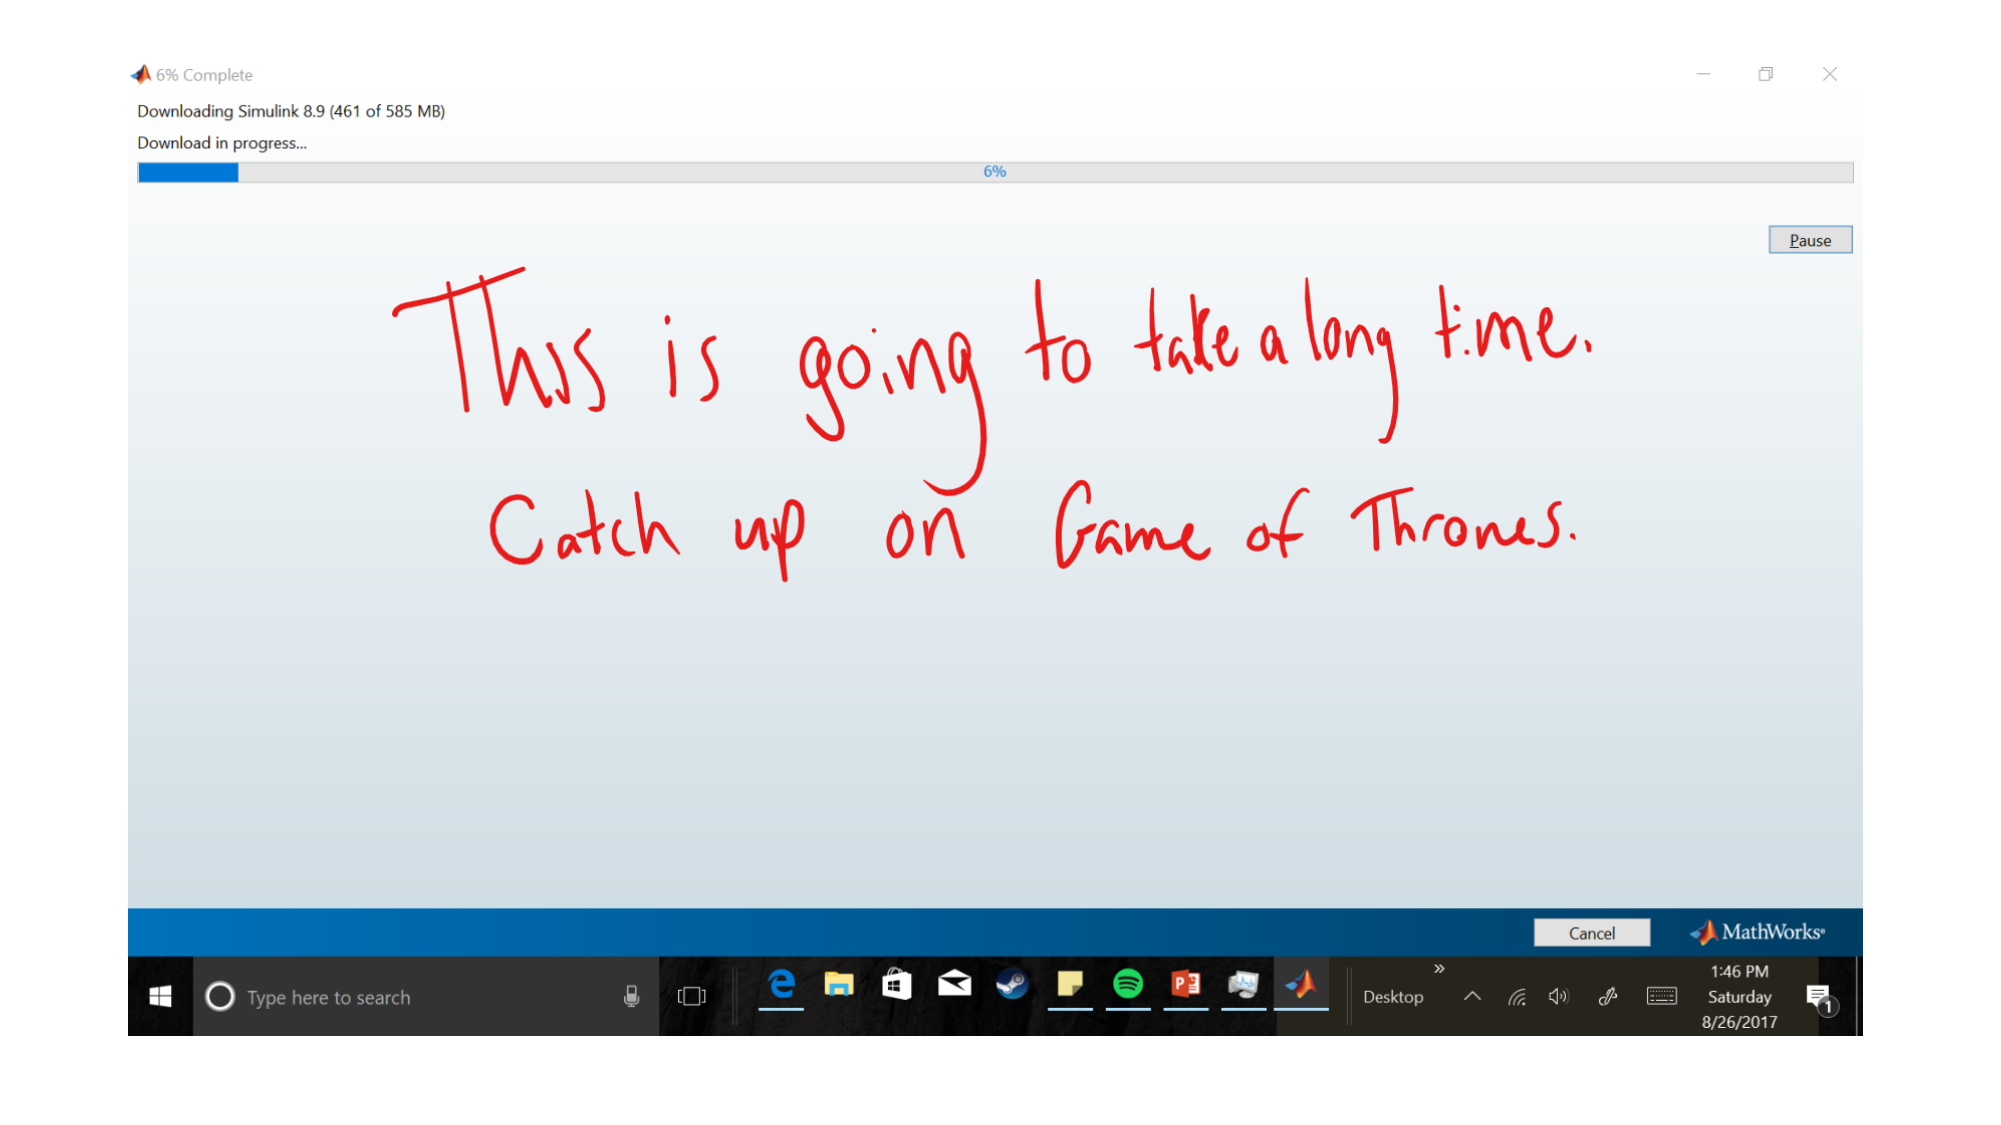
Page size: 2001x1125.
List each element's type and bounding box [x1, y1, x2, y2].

list [128, 59, 1863, 1036]
